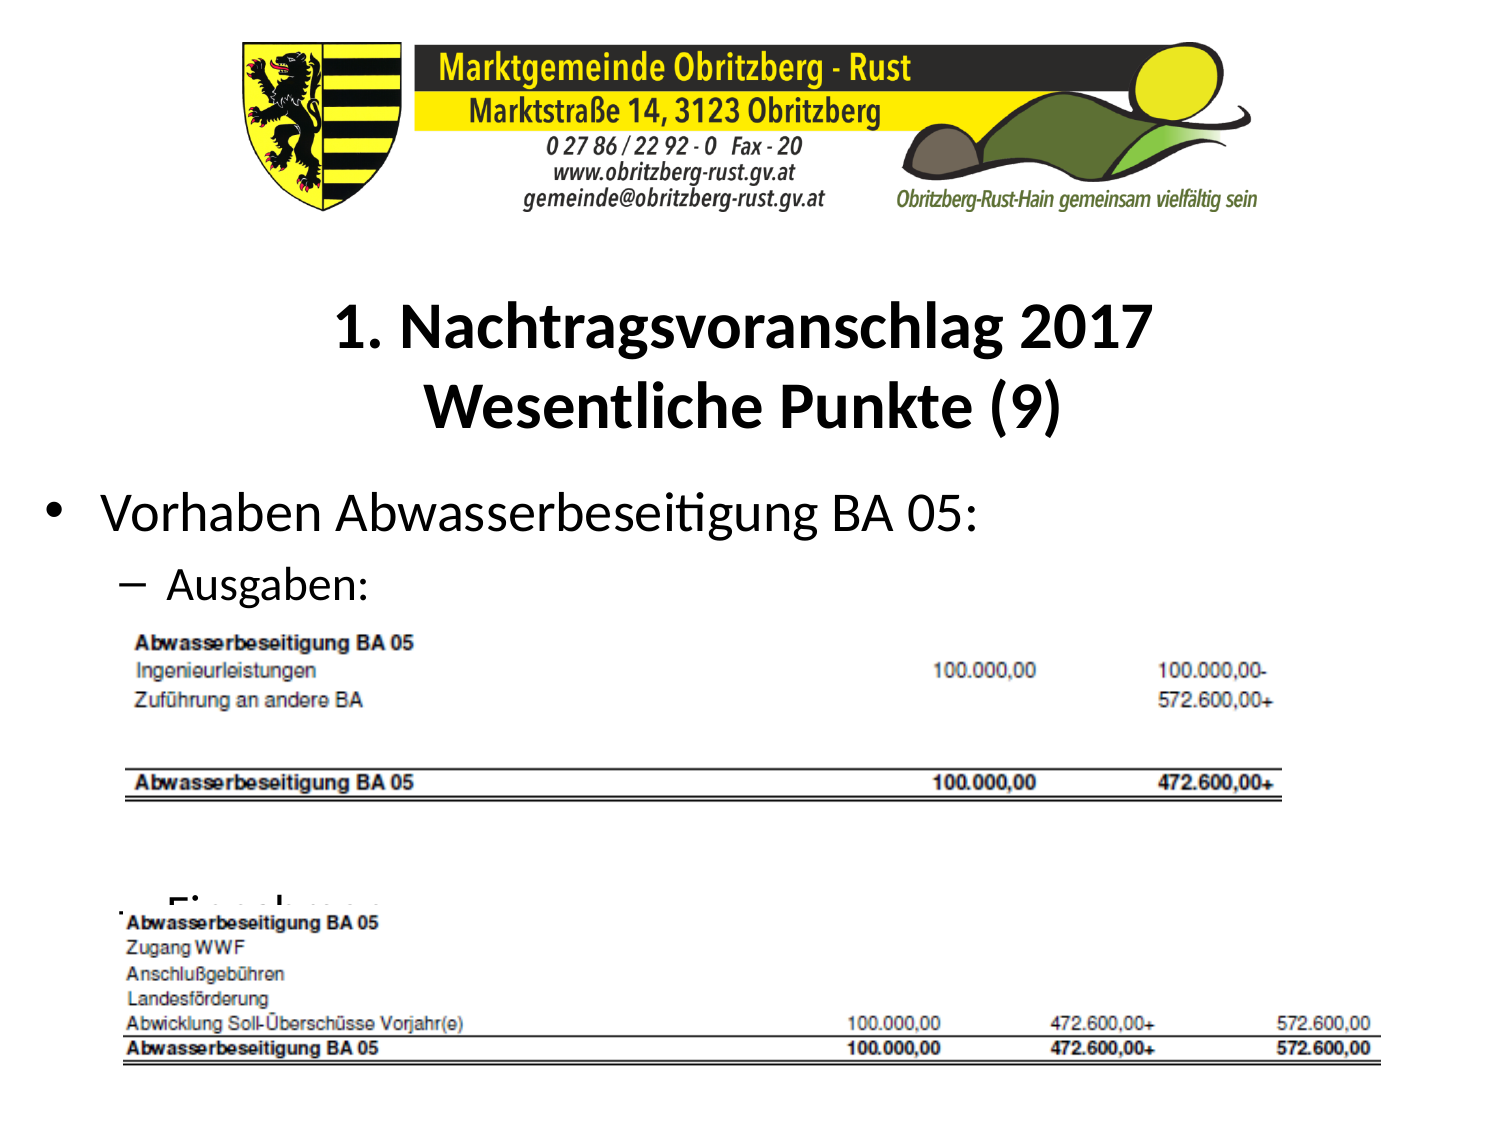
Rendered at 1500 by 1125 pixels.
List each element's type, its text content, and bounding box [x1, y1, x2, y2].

text_box 1. Nachtragsvoranschlag 2017 Wesentliche Punkte (9) [64, 278, 1424, 445]
picture [125, 631, 1282, 806]
picture [123, 904, 1381, 1071]
picture [242, 42, 1258, 212]
list Vorhaben Abwasserbeseitigung BA 05: Ausgaben: Einnahmen: [29, 468, 1495, 1047]
